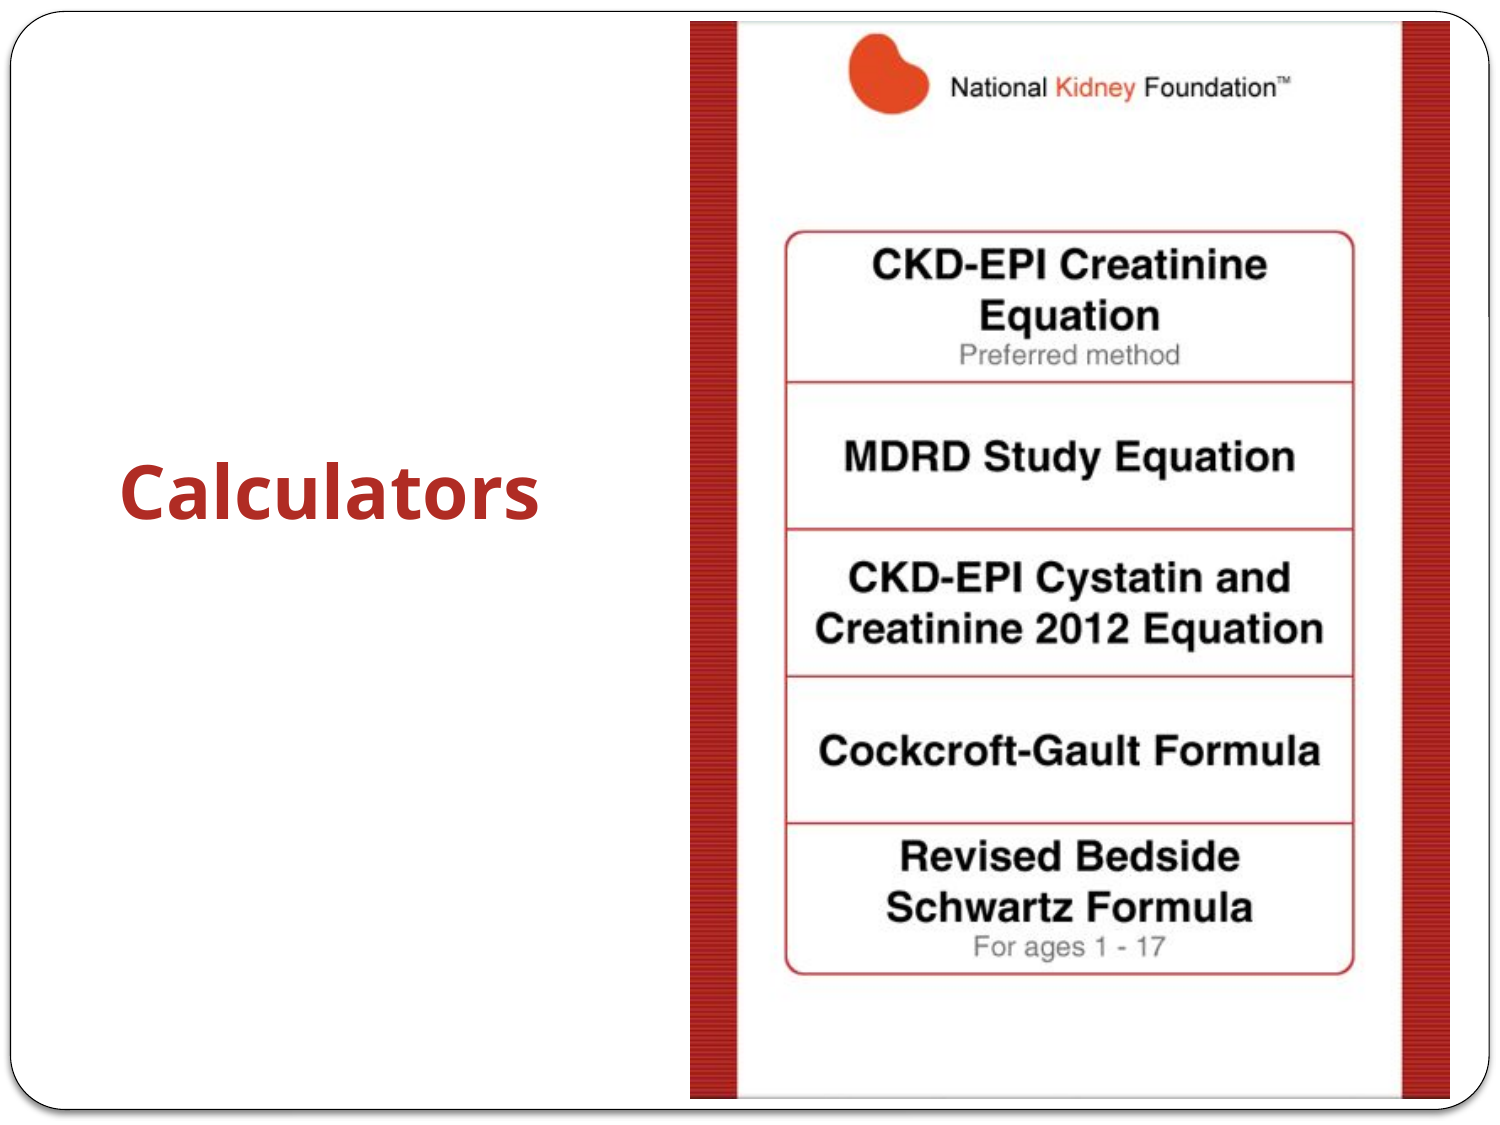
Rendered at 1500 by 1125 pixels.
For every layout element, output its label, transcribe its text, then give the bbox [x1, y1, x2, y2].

title Calculators [103, 362, 601, 550]
picture [690, 21, 1451, 1099]
